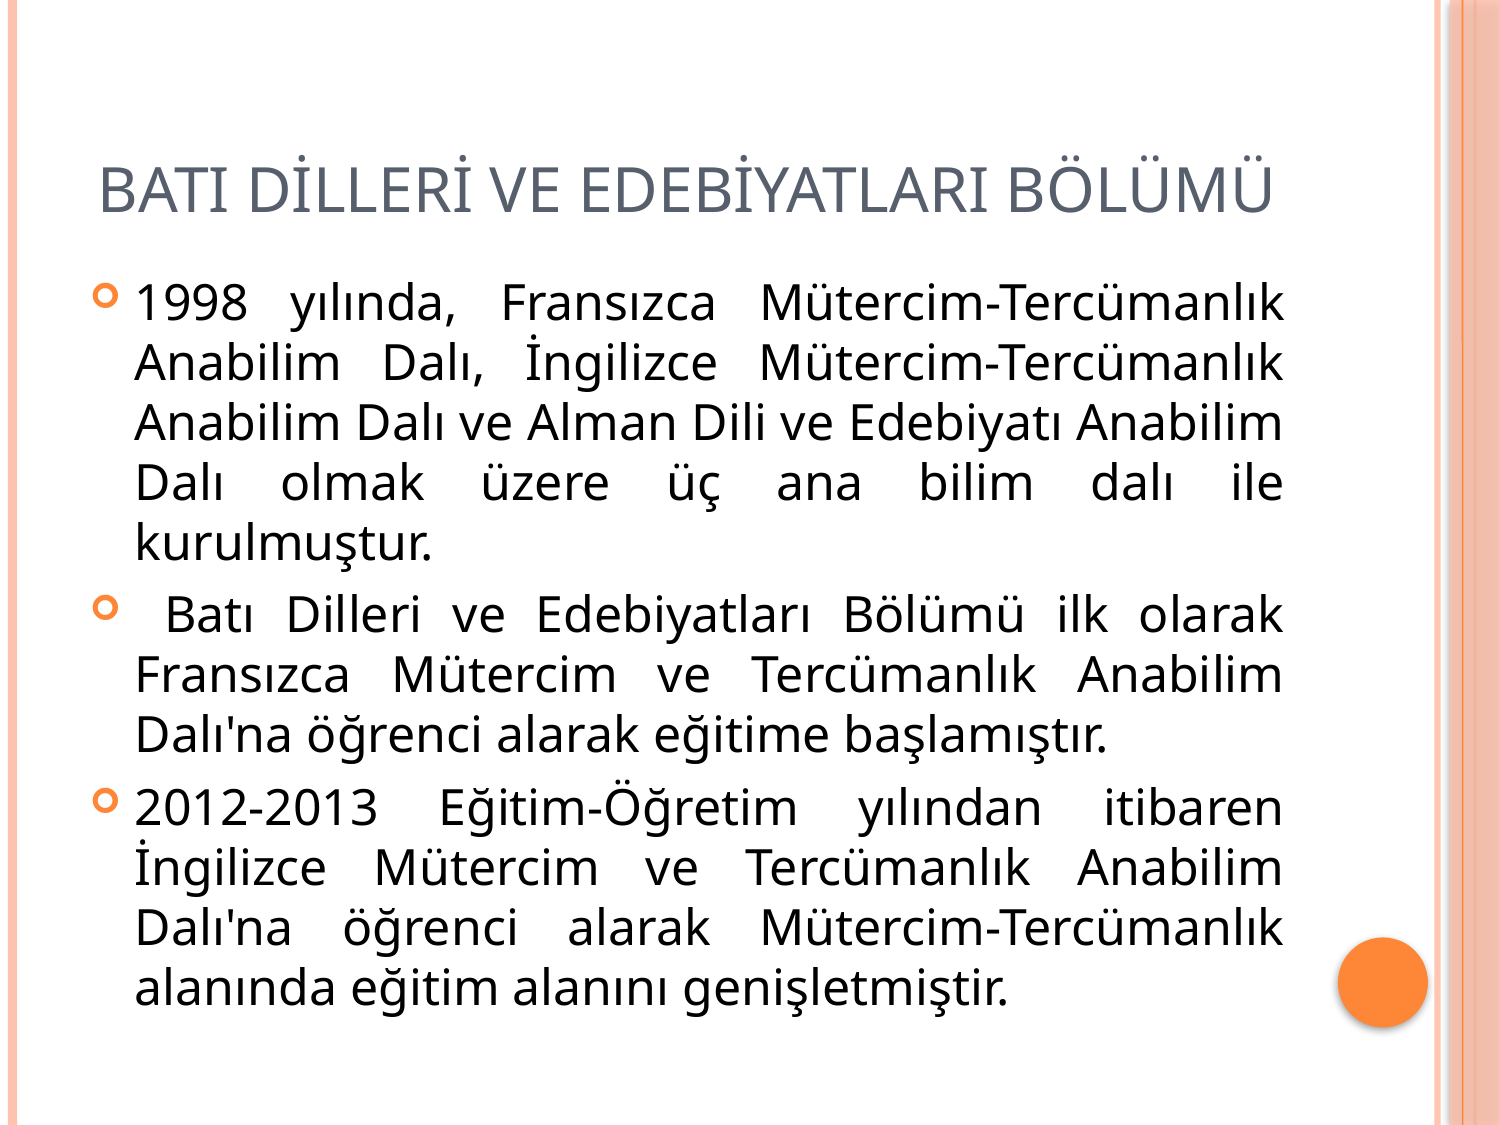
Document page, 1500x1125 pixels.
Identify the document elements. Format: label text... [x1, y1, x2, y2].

title BATI DİLLERİ VE EDEBİYATLARI BÖLÜMÜ [75, 45, 1300, 233]
list 1998 yılında, Fransızca Mütercim-Tercümanlık Anabilim Dalı, İngilizce Mütercim-Tercümanlık Anabilim Dalı ve Alman Dili ve Edebiyatı Anabilim Dalı olmak üzere üç ana bilim dalı ile kurulmuştur. Batı Dilleri ve Edebiyatları Bölümü ilk olarak Fransızca Mütercim ve Tercümanlık Anabilim Dalı'na öğrenci alarak eğitime başlamıştır. 2012-2013 Eğitim-Öğretim yılından itibaren İngilizce Mütercim ve Tercümanlık Anabilim Dalı'na öğrenci alarak Mütercim-Tercümanlık alanında eğitim alanını genişletmiştir. [75, 262, 1300, 1062]
